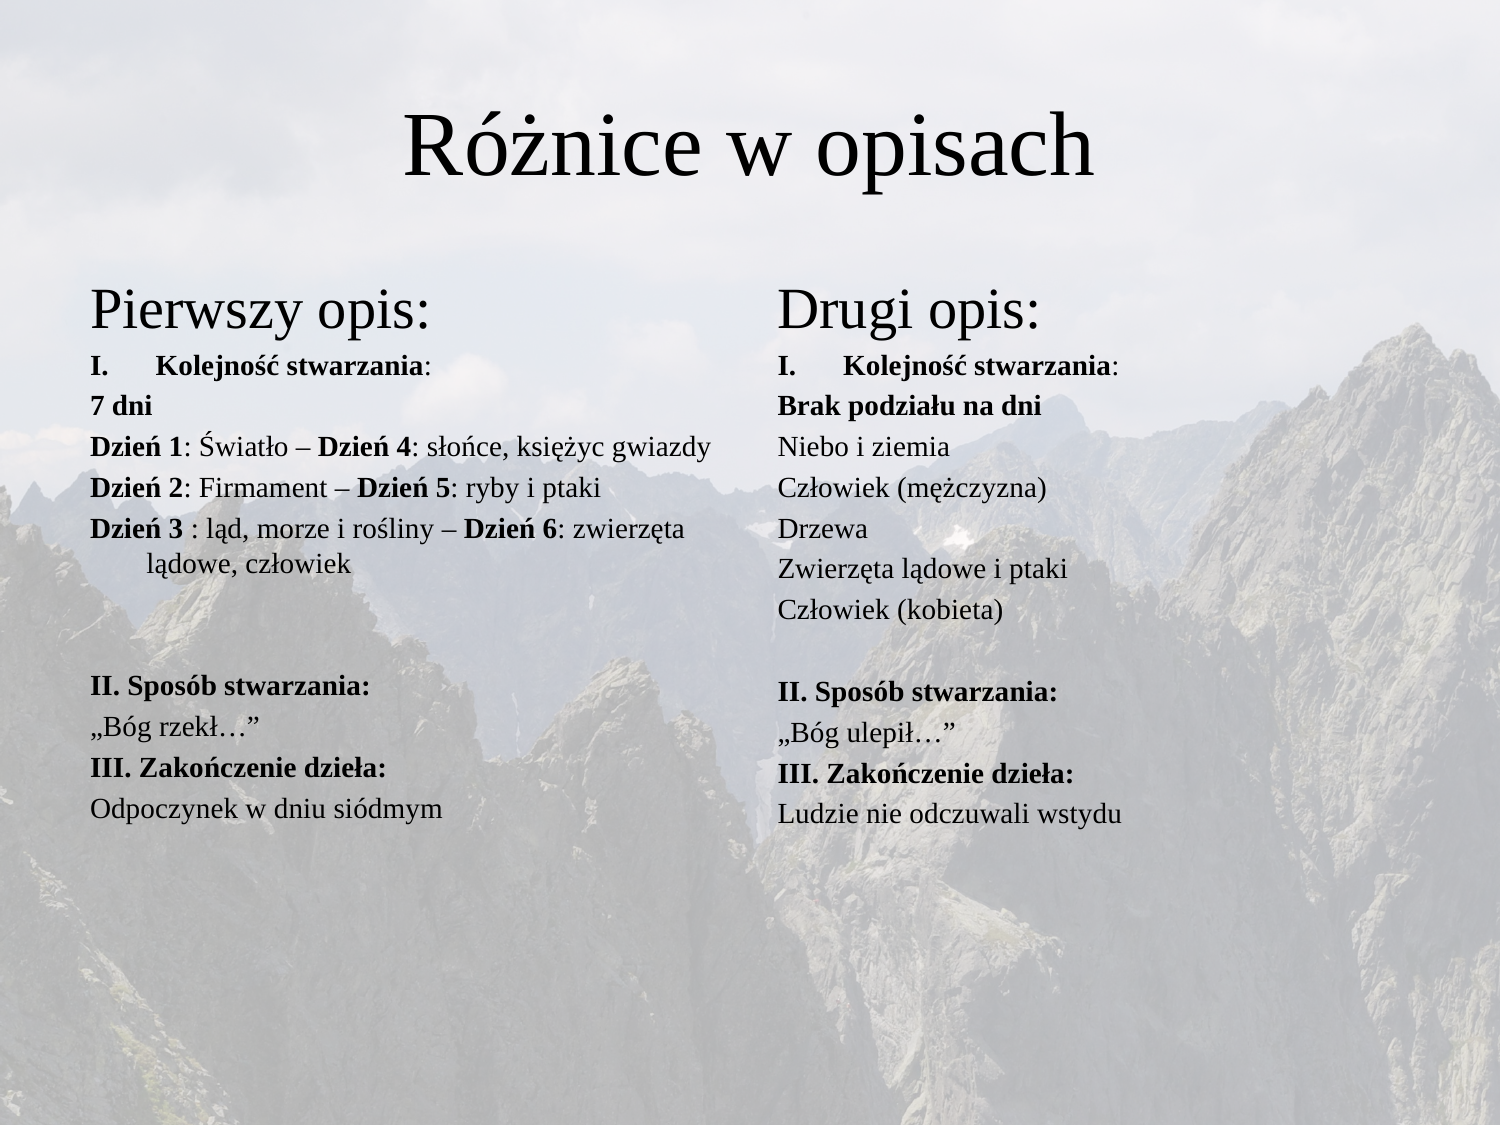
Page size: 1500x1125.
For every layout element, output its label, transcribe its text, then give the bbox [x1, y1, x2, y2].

list Pierwszy opis: Kolejność stwarzania: 7 dni Dzień 1: Światło – Dzień 4: słońce, księżyc gwiazdy Dzień 2: Firmament – Dzień 5: ryby i ptaki Dzień 3 : ląd, morze i rośliny – Dzień 6: zwierzęta lądowe, człowiek II. Sposób stwarzania: „Bóg rzekł…” III. Zakończenie dzieła: Odpoczynek w dniu siódmym [75, 262, 738, 1005]
title Różnice w opisach [75, 45, 1425, 233]
list Drugi opis: Kolejność stwarzania: Brak podziału na dni Niebo i ziemia Człowiek (mężczyzna) Drzewa Zwierzęta lądowe i ptaki Człowiek (kobieta) II. Sposób stwarzania: „Bóg ulepił…” III. Zakończenie dzieła: Ludzie nie odczuwali wstydu [762, 262, 1425, 1005]
